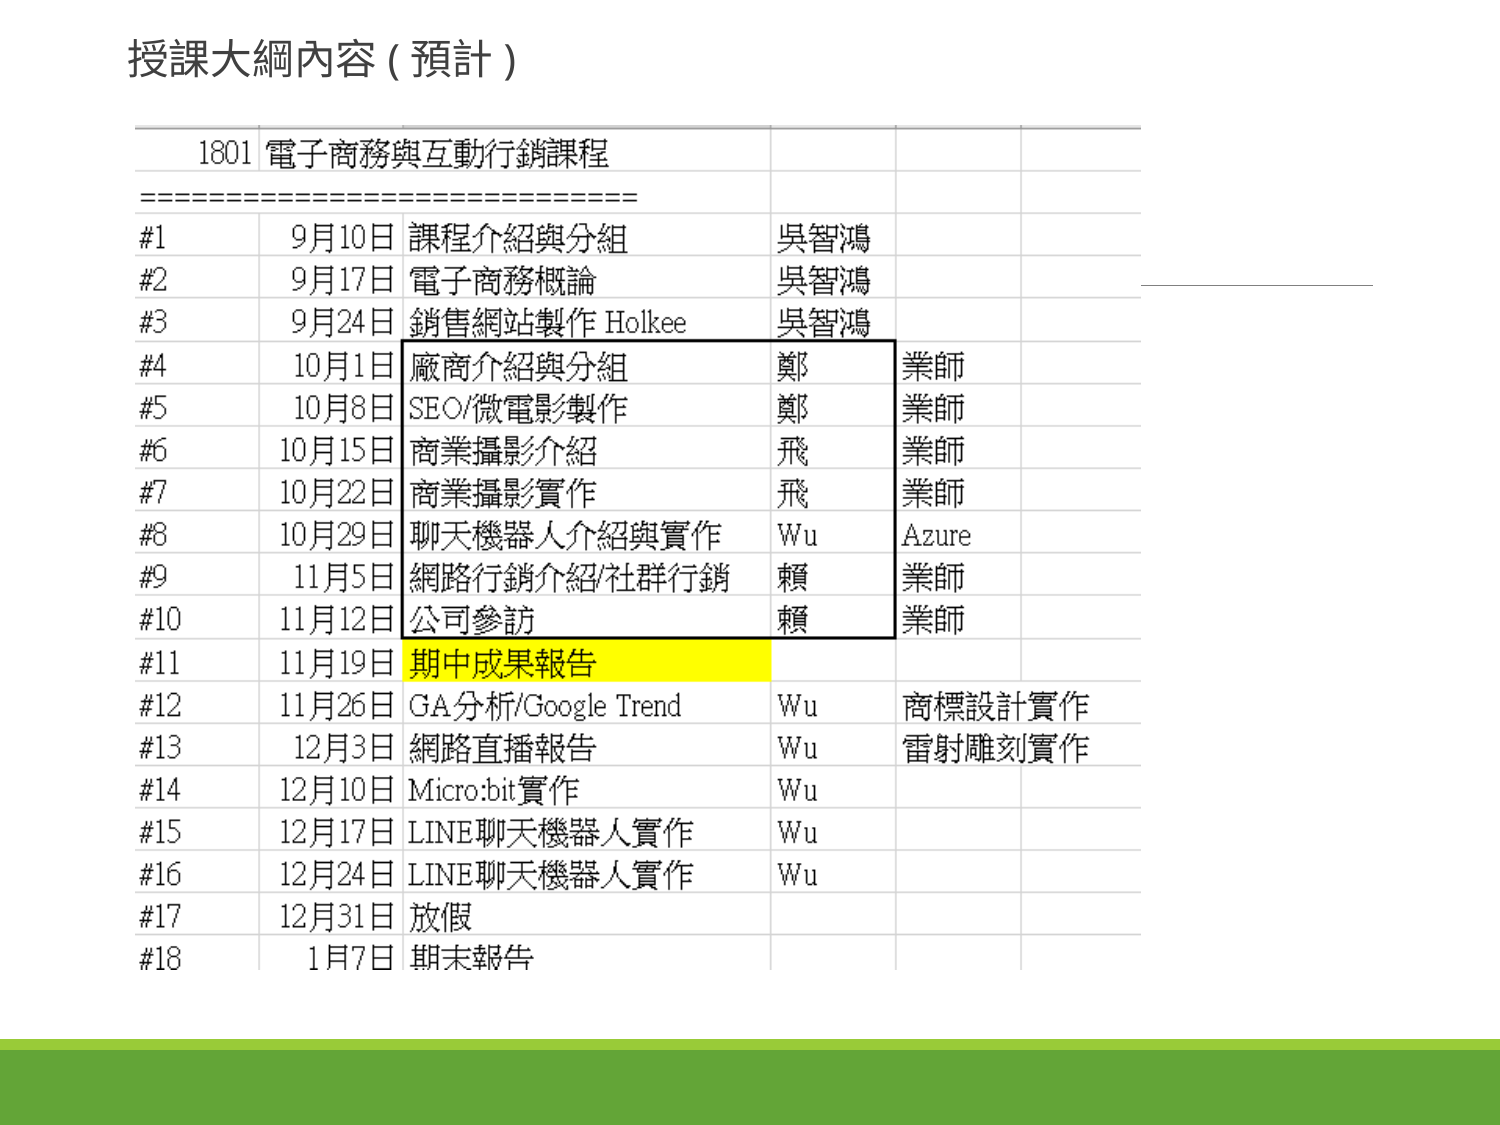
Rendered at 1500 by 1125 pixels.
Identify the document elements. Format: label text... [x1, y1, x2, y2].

list 授課大綱內容(預計) [112, 30, 1350, 691]
picture [135, 124, 1141, 970]
